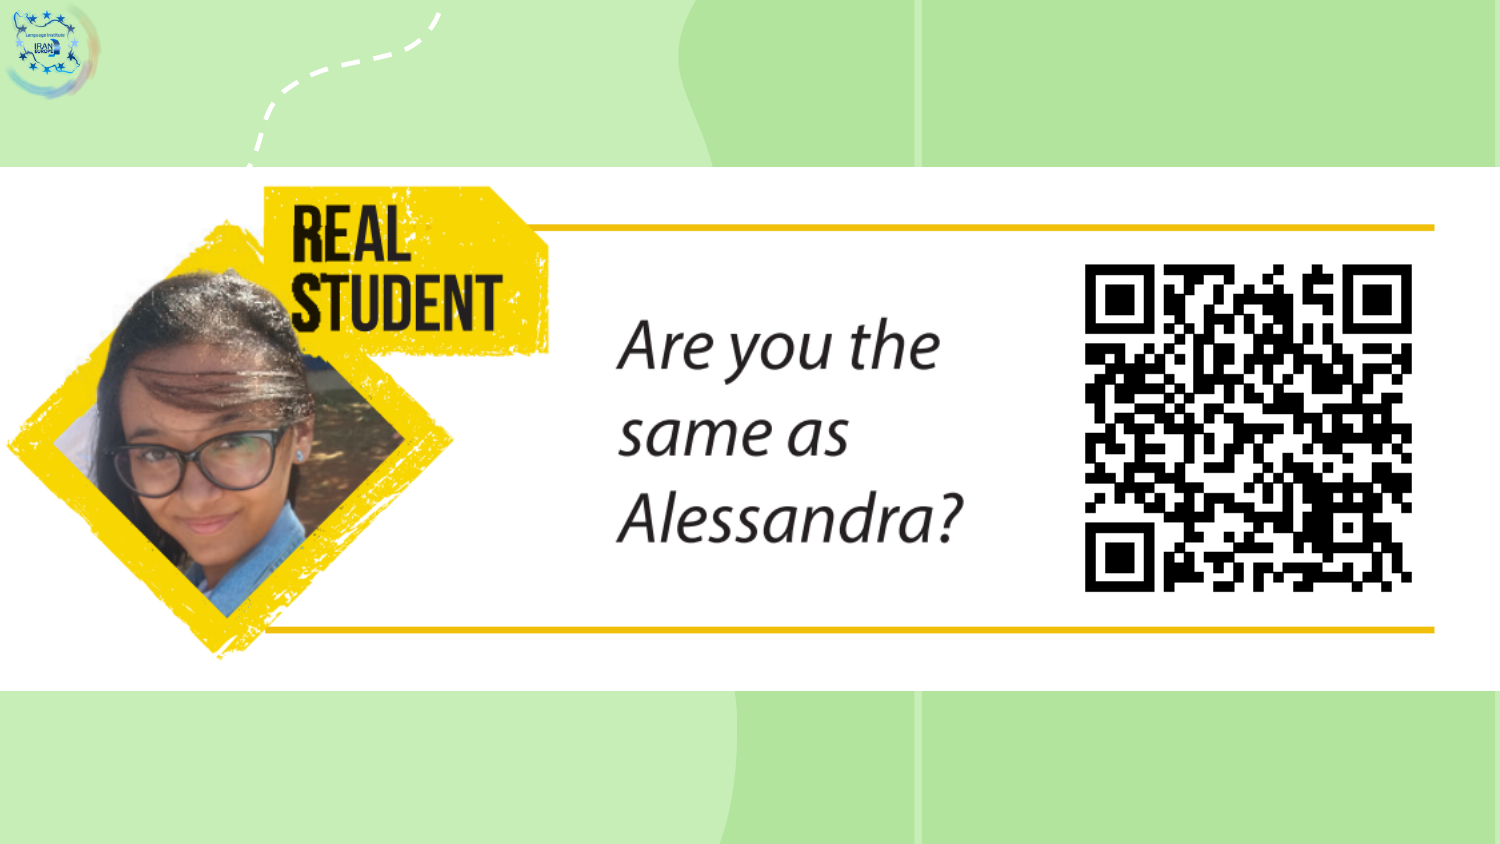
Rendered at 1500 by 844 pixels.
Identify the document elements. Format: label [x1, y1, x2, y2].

picture [0, 167, 1500, 691]
picture [0, 0, 106, 103]
